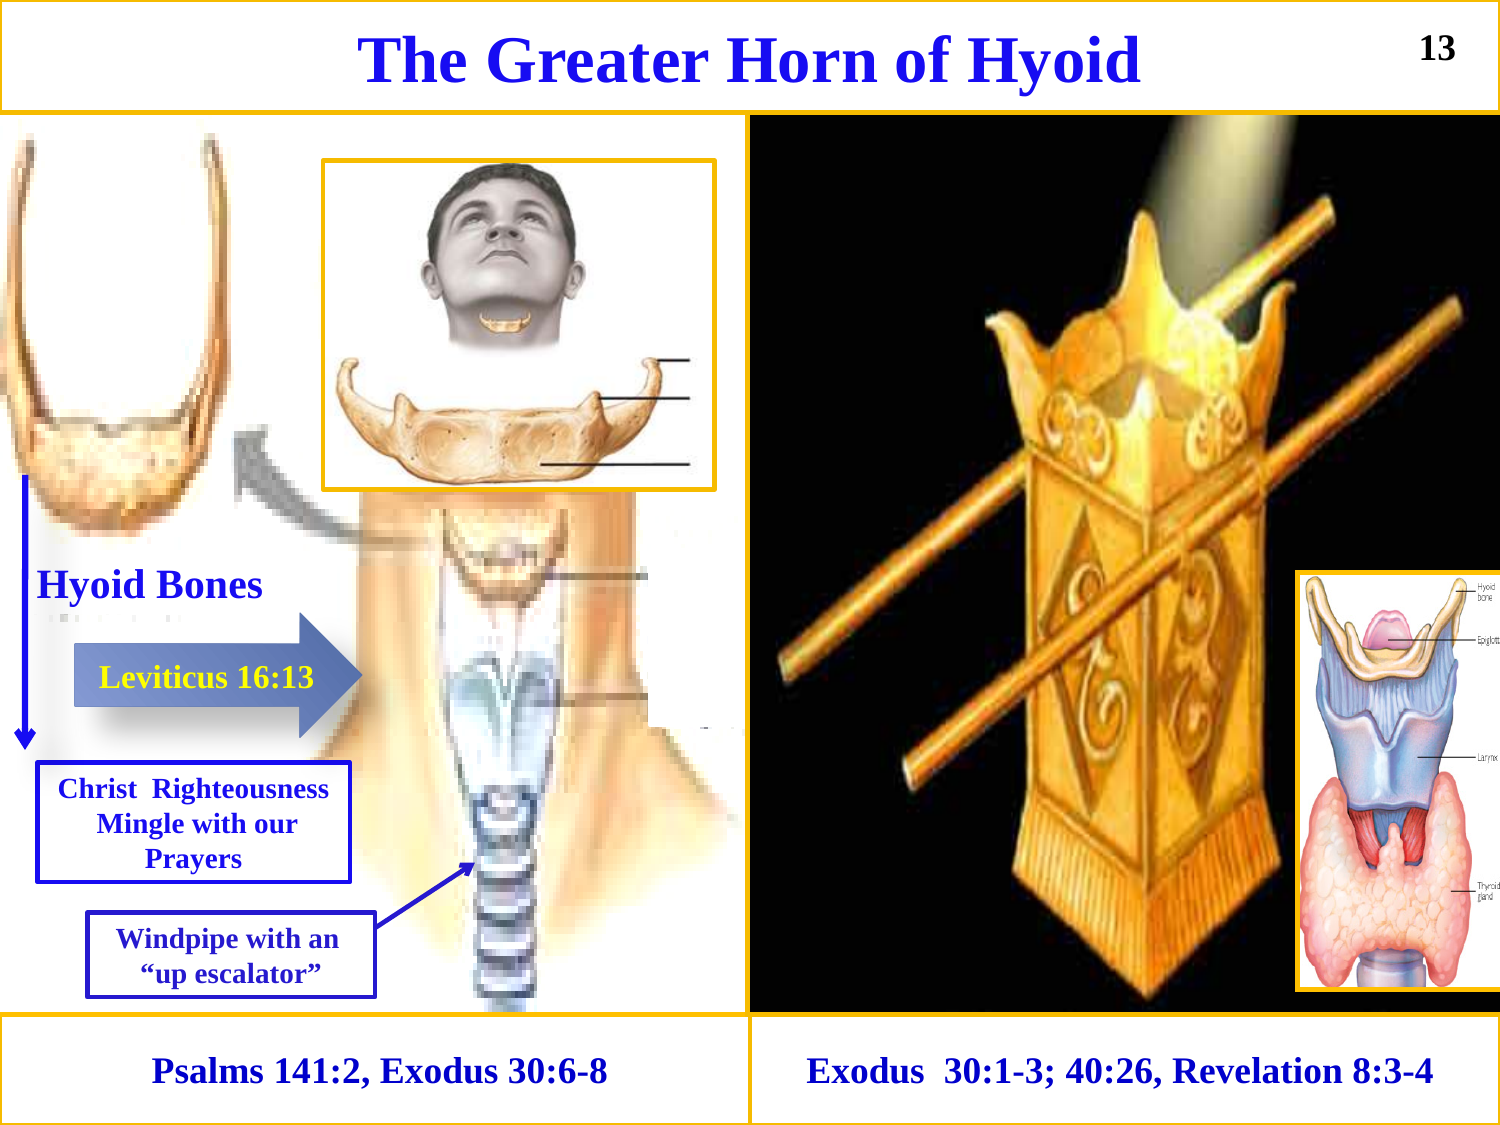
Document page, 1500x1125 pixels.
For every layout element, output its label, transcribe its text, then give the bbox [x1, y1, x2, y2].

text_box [374, 862, 476, 929]
text_box The Greater Horn of Hyoid [0, 0, 1500, 112]
text_box 13 [1399, 0, 1475, 75]
text_box Exodus 30:1-3; 40:26, Revelation 8:3-4 [748, 1055, 1500, 1125]
text_box Psalms 141:2, Exodus 30:6-8 [0, 1017, 748, 1125]
picture [0, 112, 1500, 1013]
